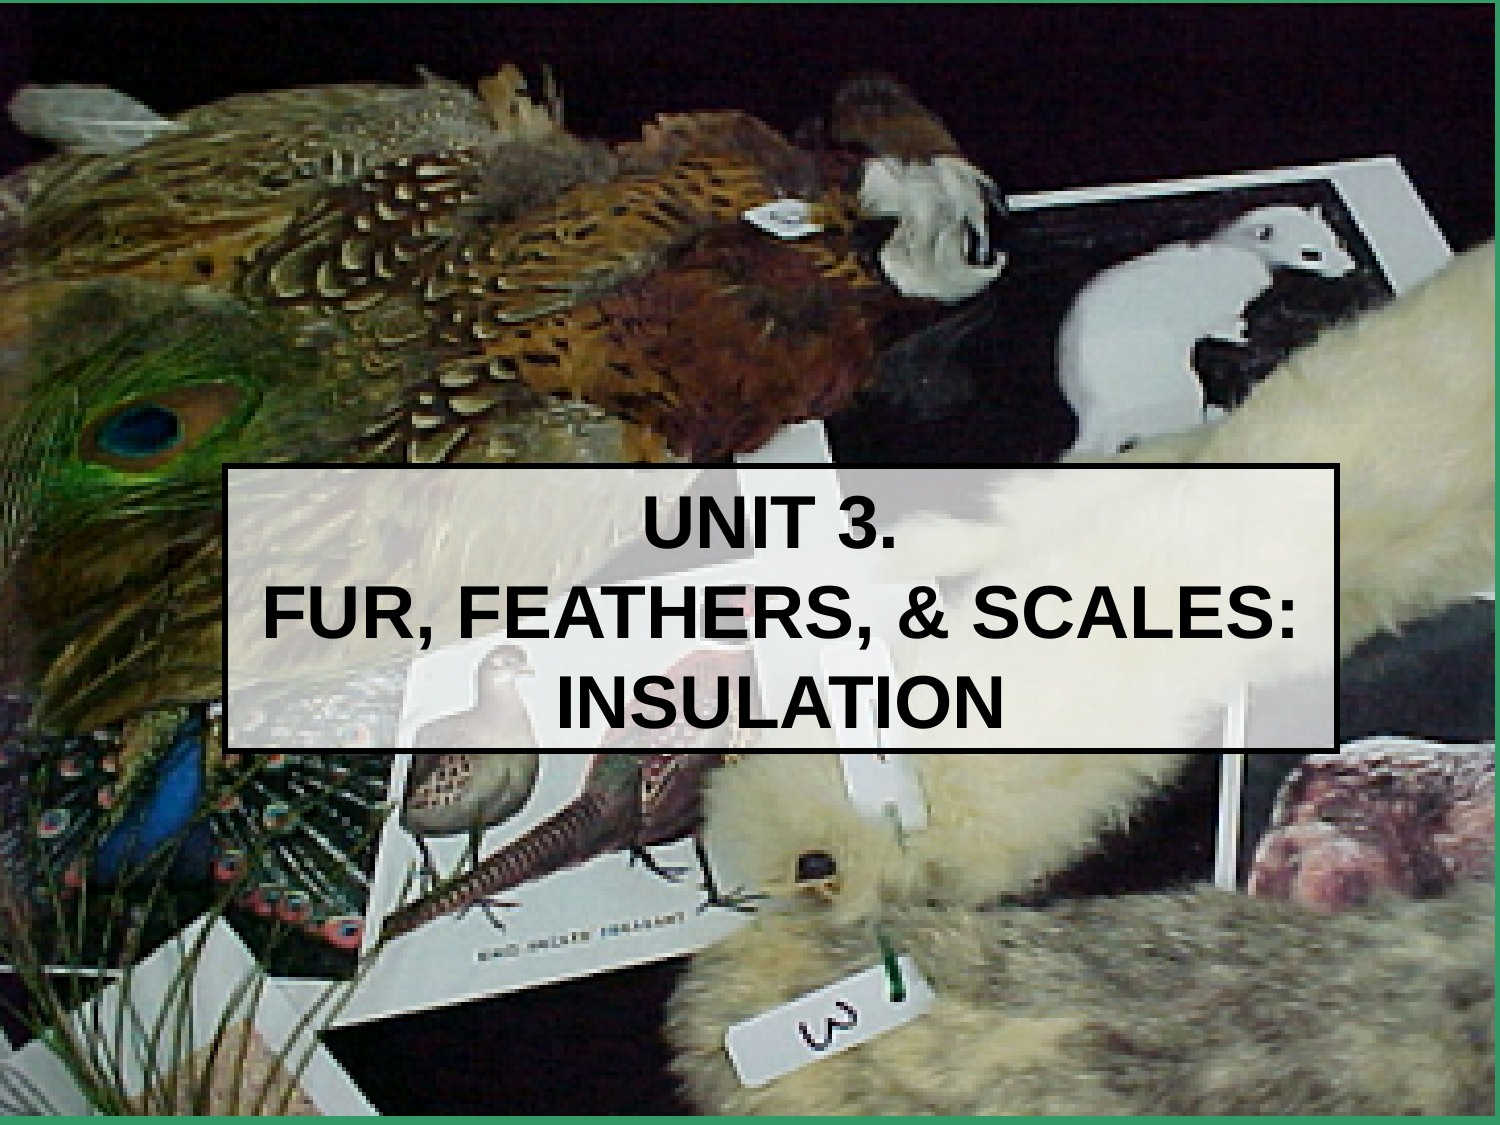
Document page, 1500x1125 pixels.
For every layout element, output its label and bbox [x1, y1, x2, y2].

text_box [0, 0, 1500, 1125]
